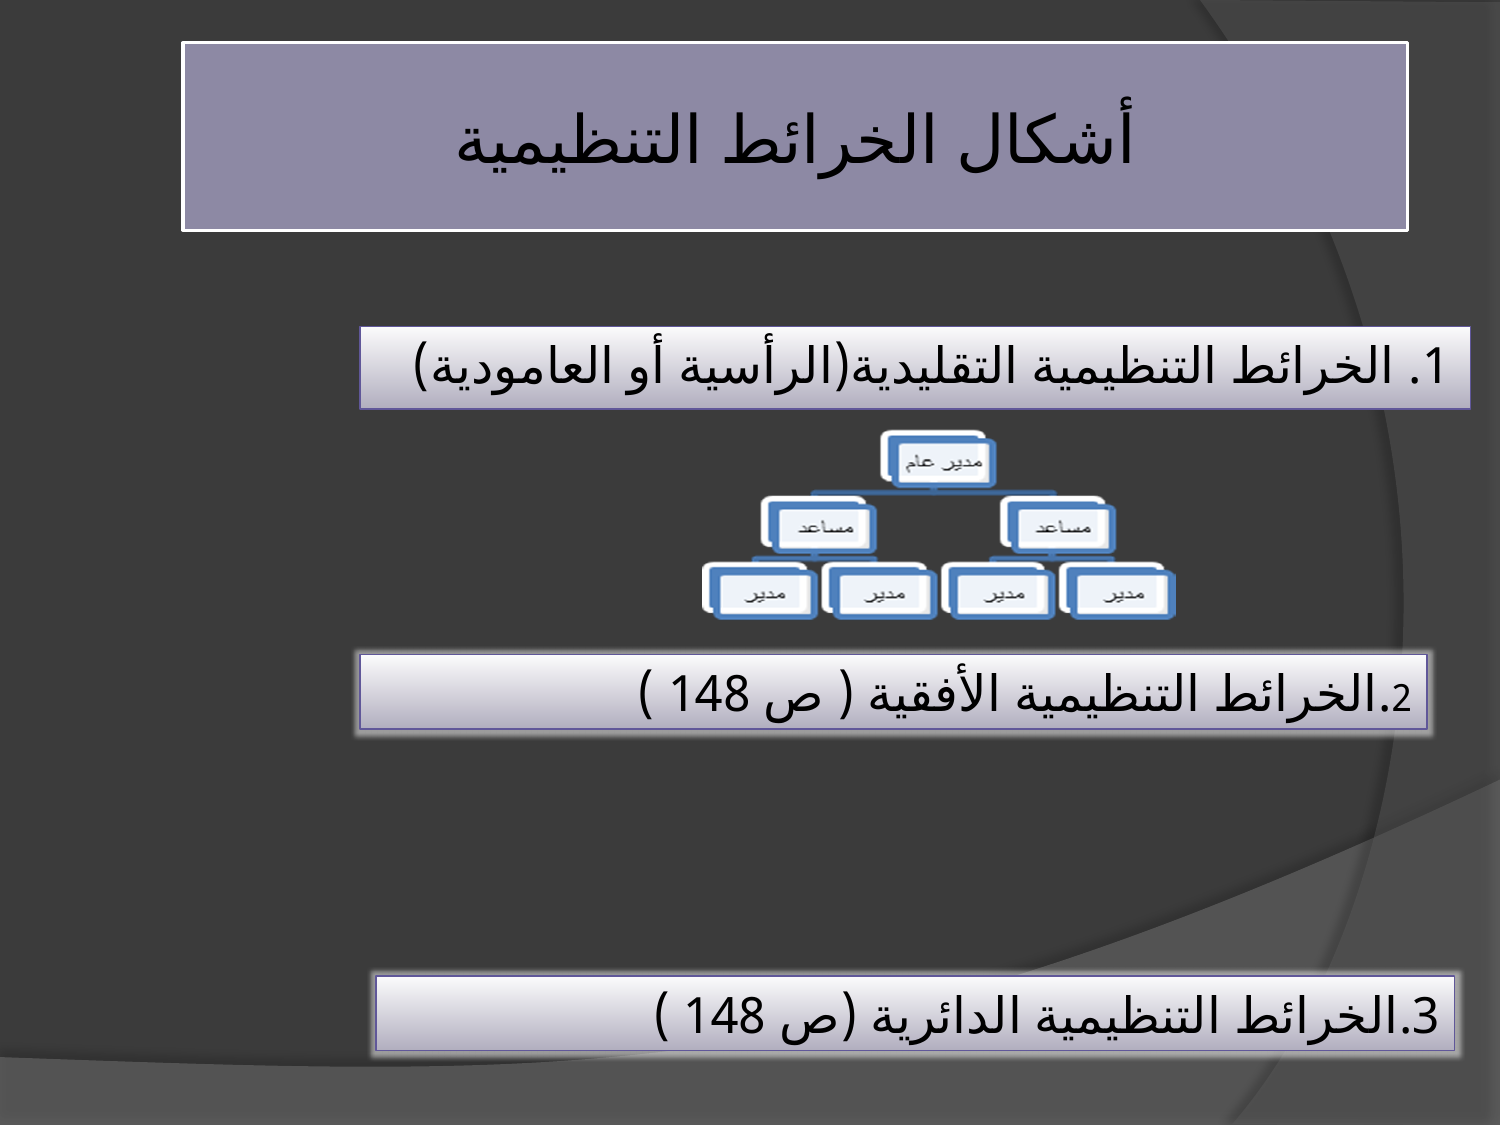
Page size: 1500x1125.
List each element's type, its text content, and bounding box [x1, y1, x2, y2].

text_box 3.الخرائط التنظيمية الدائرية (ص 148 ) [375, 975, 1455, 1051]
list 1. الخرائط التنظيمية التقليدية(الرأسية أو العامودية) [359, 326, 1471, 410]
text_box 2.الخرائط التنظيمية الأفقية ( ص 148 ) [359, 654, 1428, 730]
picture [702, 388, 1176, 661]
title أشكال الخرائط التنظيمية [181, 41, 1409, 232]
